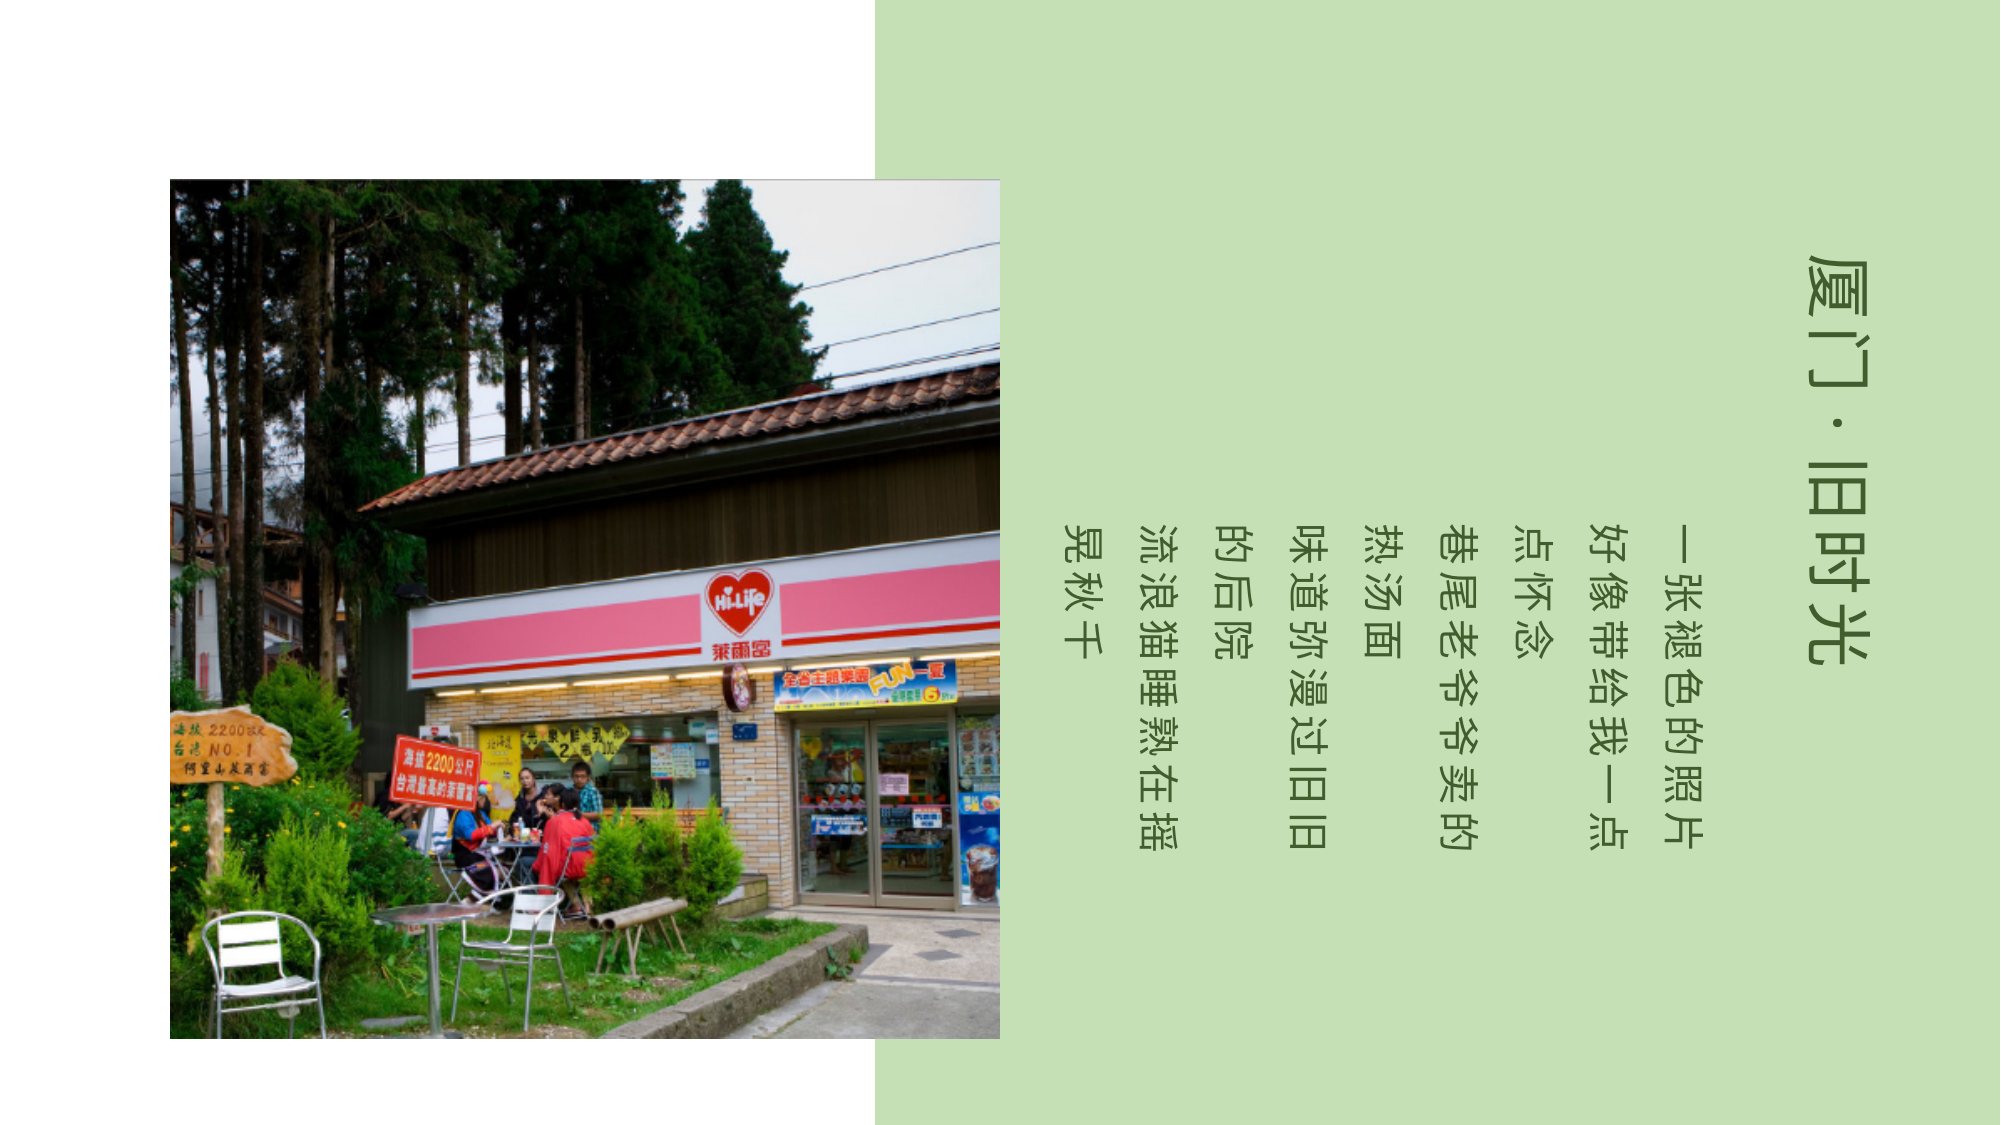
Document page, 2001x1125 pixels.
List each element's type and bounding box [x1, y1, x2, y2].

text_box [1031, 238, 1889, 887]
picture [169, 179, 1000, 1040]
